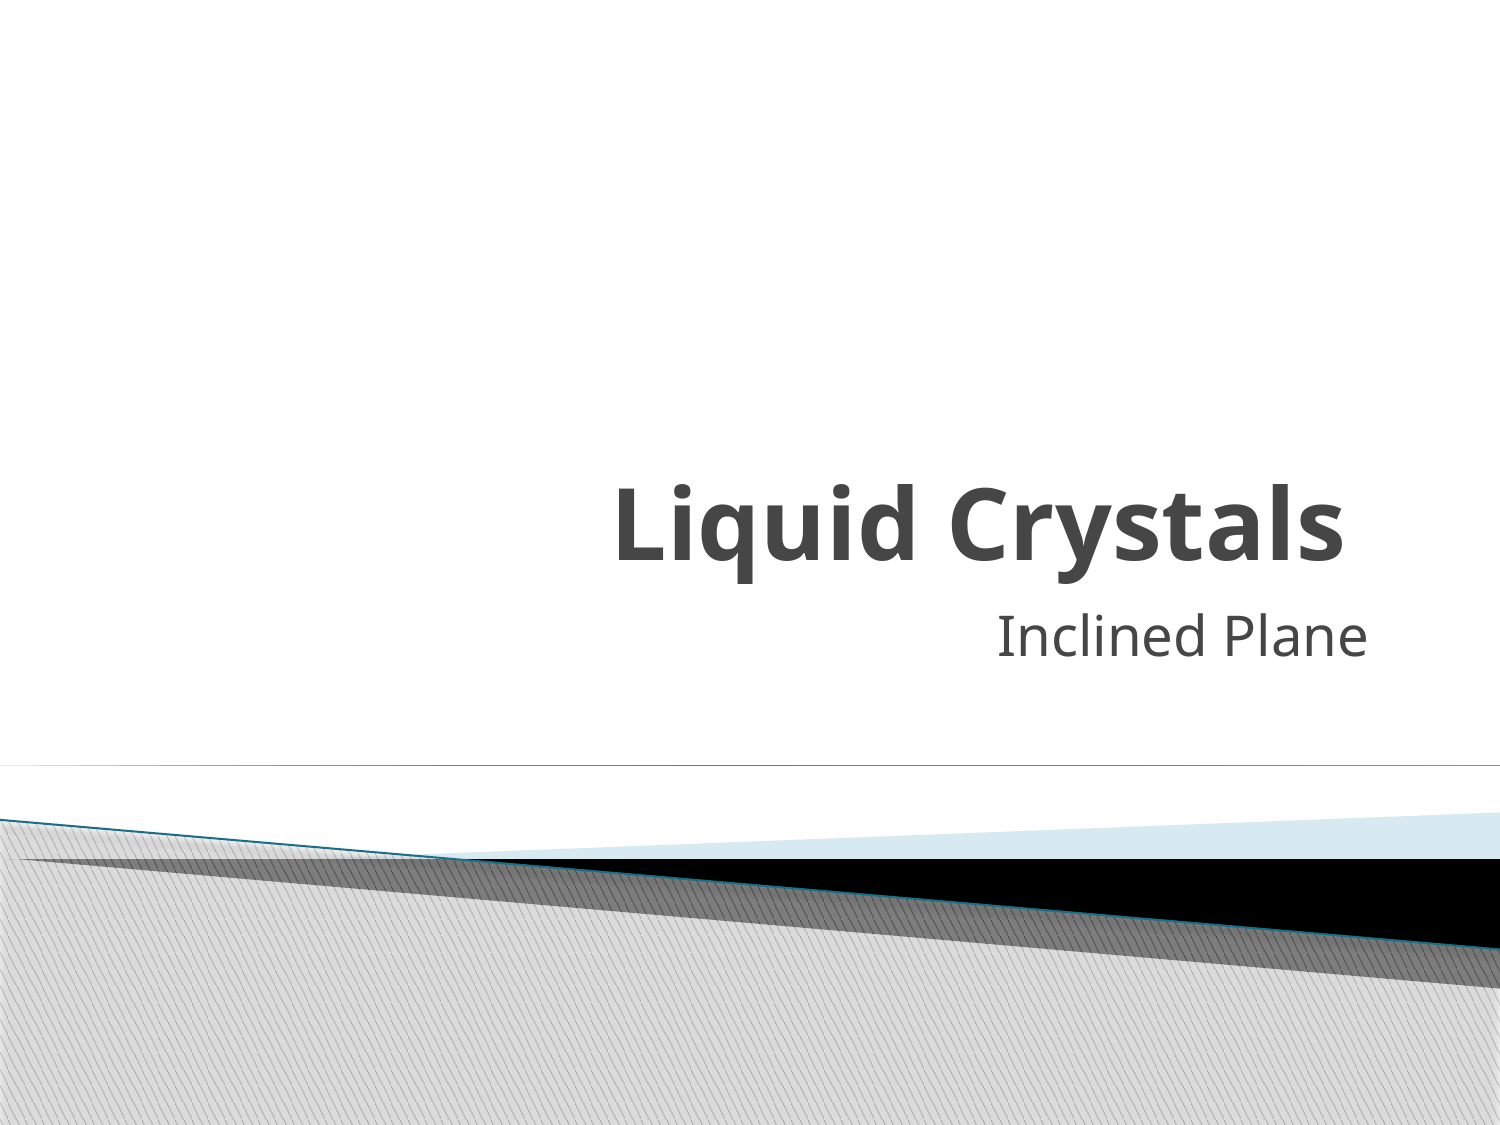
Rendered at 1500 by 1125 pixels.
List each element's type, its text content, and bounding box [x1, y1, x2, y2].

title Liquid Crystals [112, 287, 1388, 588]
subtitle Inclined Plane [112, 592, 1388, 790]
picture [5, 859, 1500, 989]
